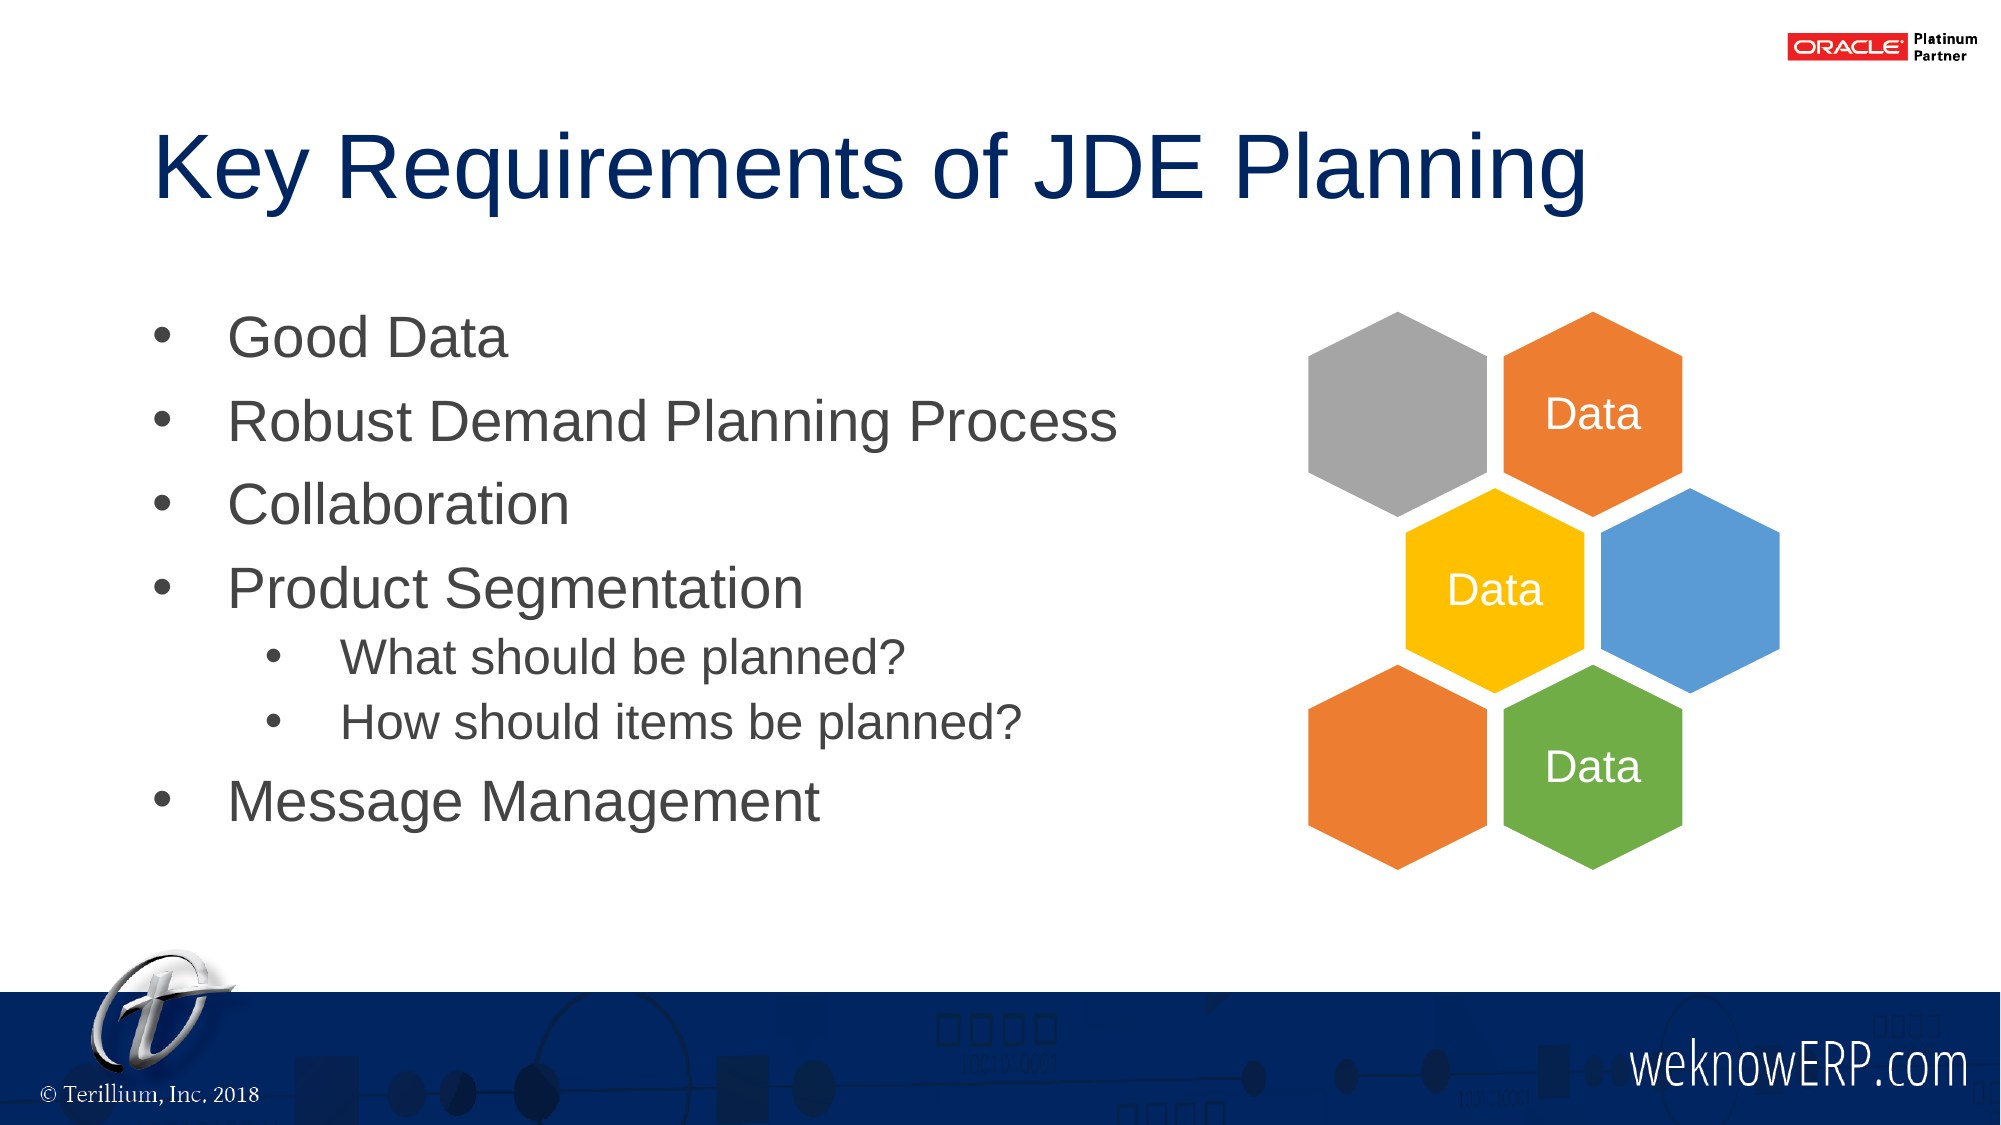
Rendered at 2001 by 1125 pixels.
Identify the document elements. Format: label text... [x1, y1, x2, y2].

title Key Requirements of JDE Planning [137, 59, 1665, 278]
picture [0, 0, 2001, 1125]
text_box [1172, 226, 1921, 956]
list Good Data Robust Demand Planning Process Collaboration Product Segmentation What should be planned? How should items be planned? Message Management [137, 299, 1172, 935]
